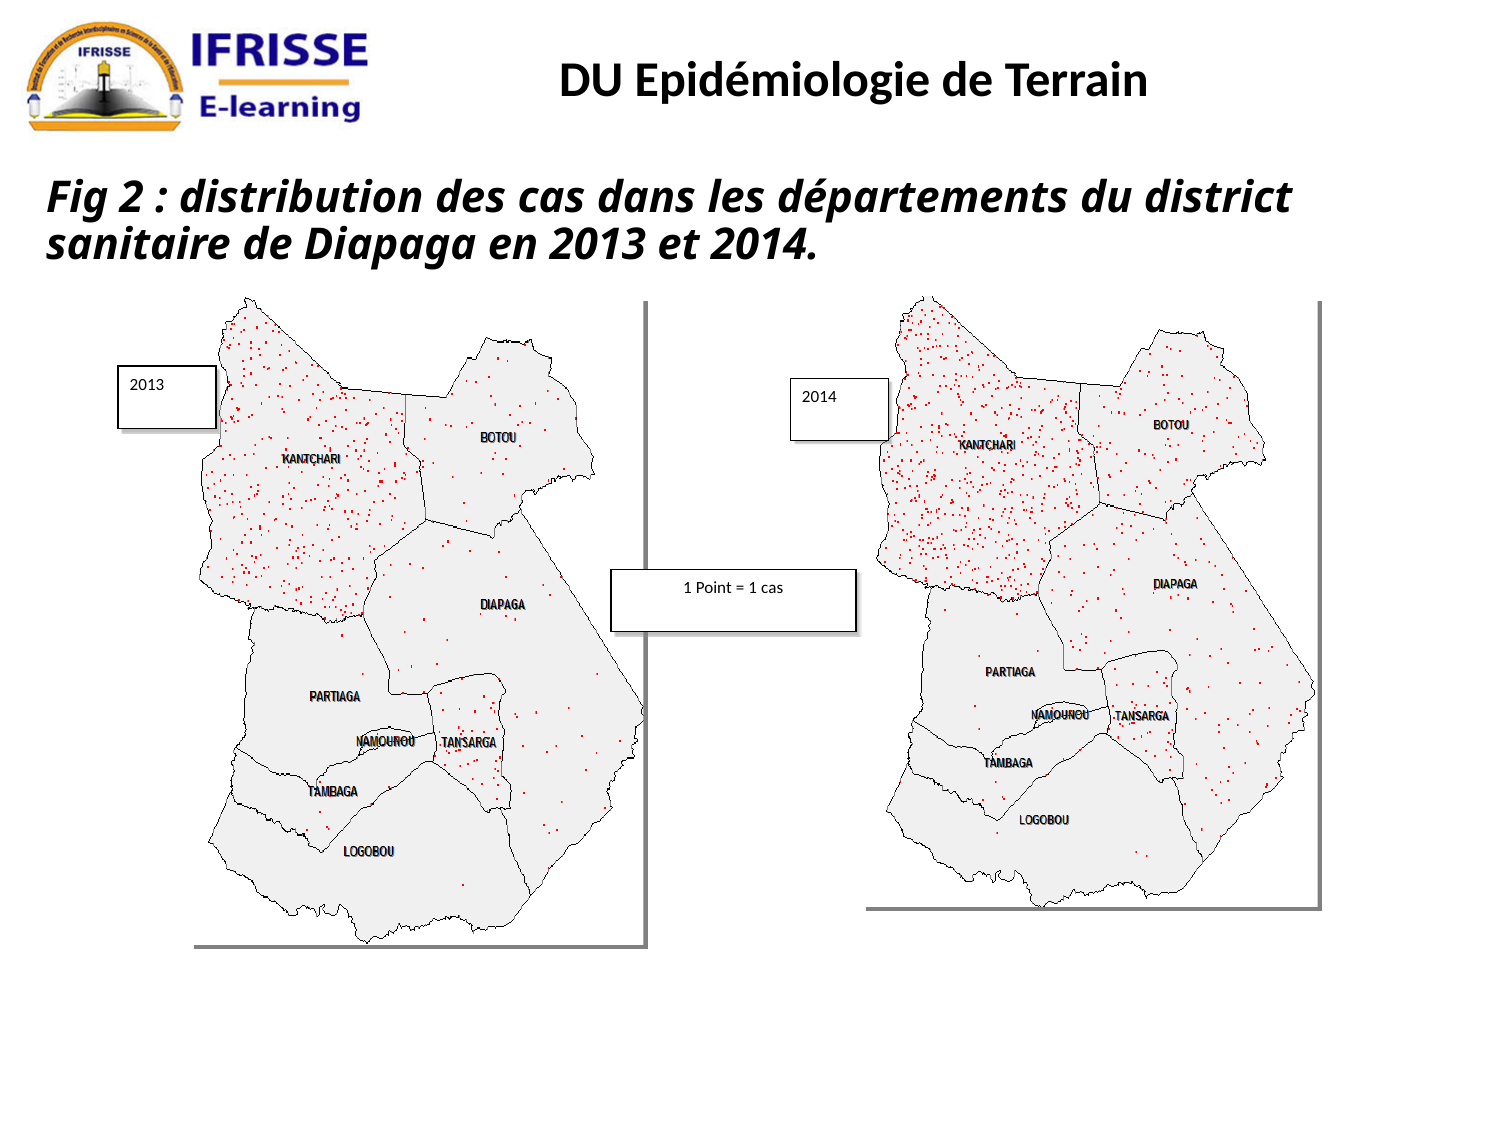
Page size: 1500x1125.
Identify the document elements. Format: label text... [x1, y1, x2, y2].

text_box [118, 296, 1318, 945]
picture [21, 12, 376, 141]
title Fig 2 : distribution des cas dans les départements du district sanitaire de Diapaga en 2013 et 2014. [31, 180, 1500, 263]
